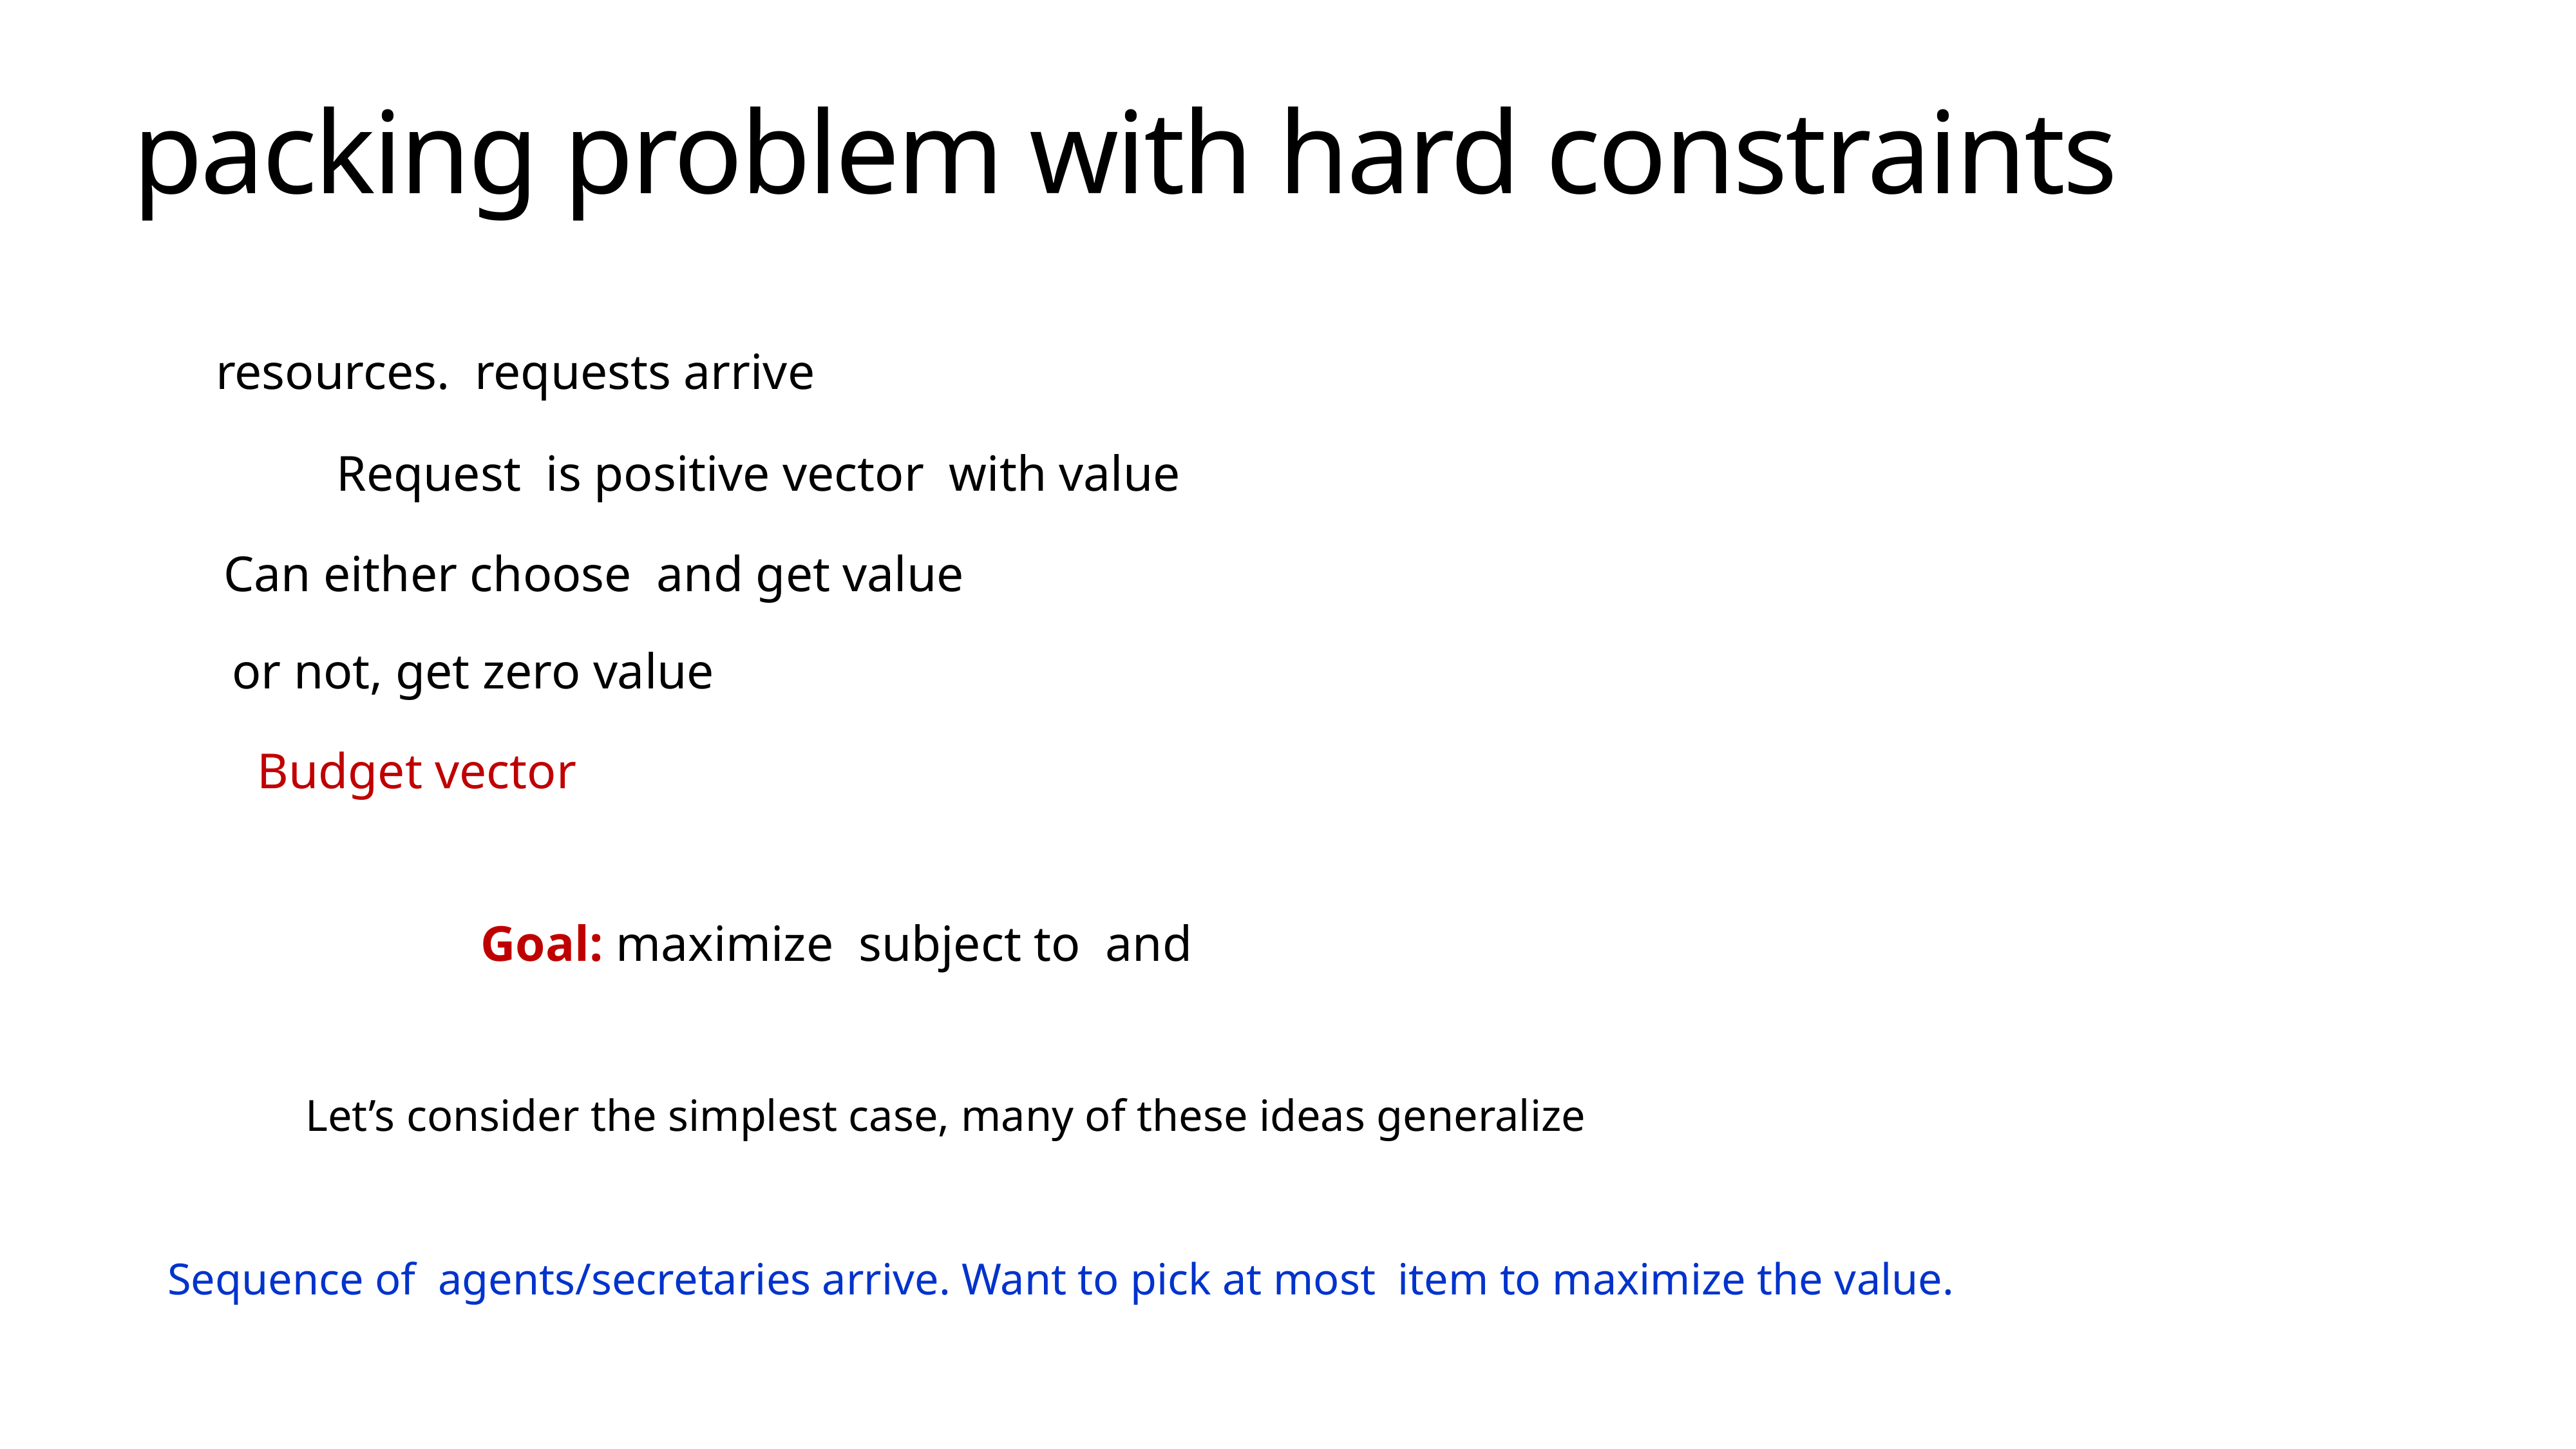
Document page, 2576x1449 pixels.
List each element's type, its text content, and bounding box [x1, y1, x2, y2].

title packing problem with hard constraints [127, 100, 2449, 253]
text_box or not, get zero value [227, 634, 720, 704]
text_box Let’s consider the simplest case, many of these ideas generalize [299, 1083, 1593, 1145]
